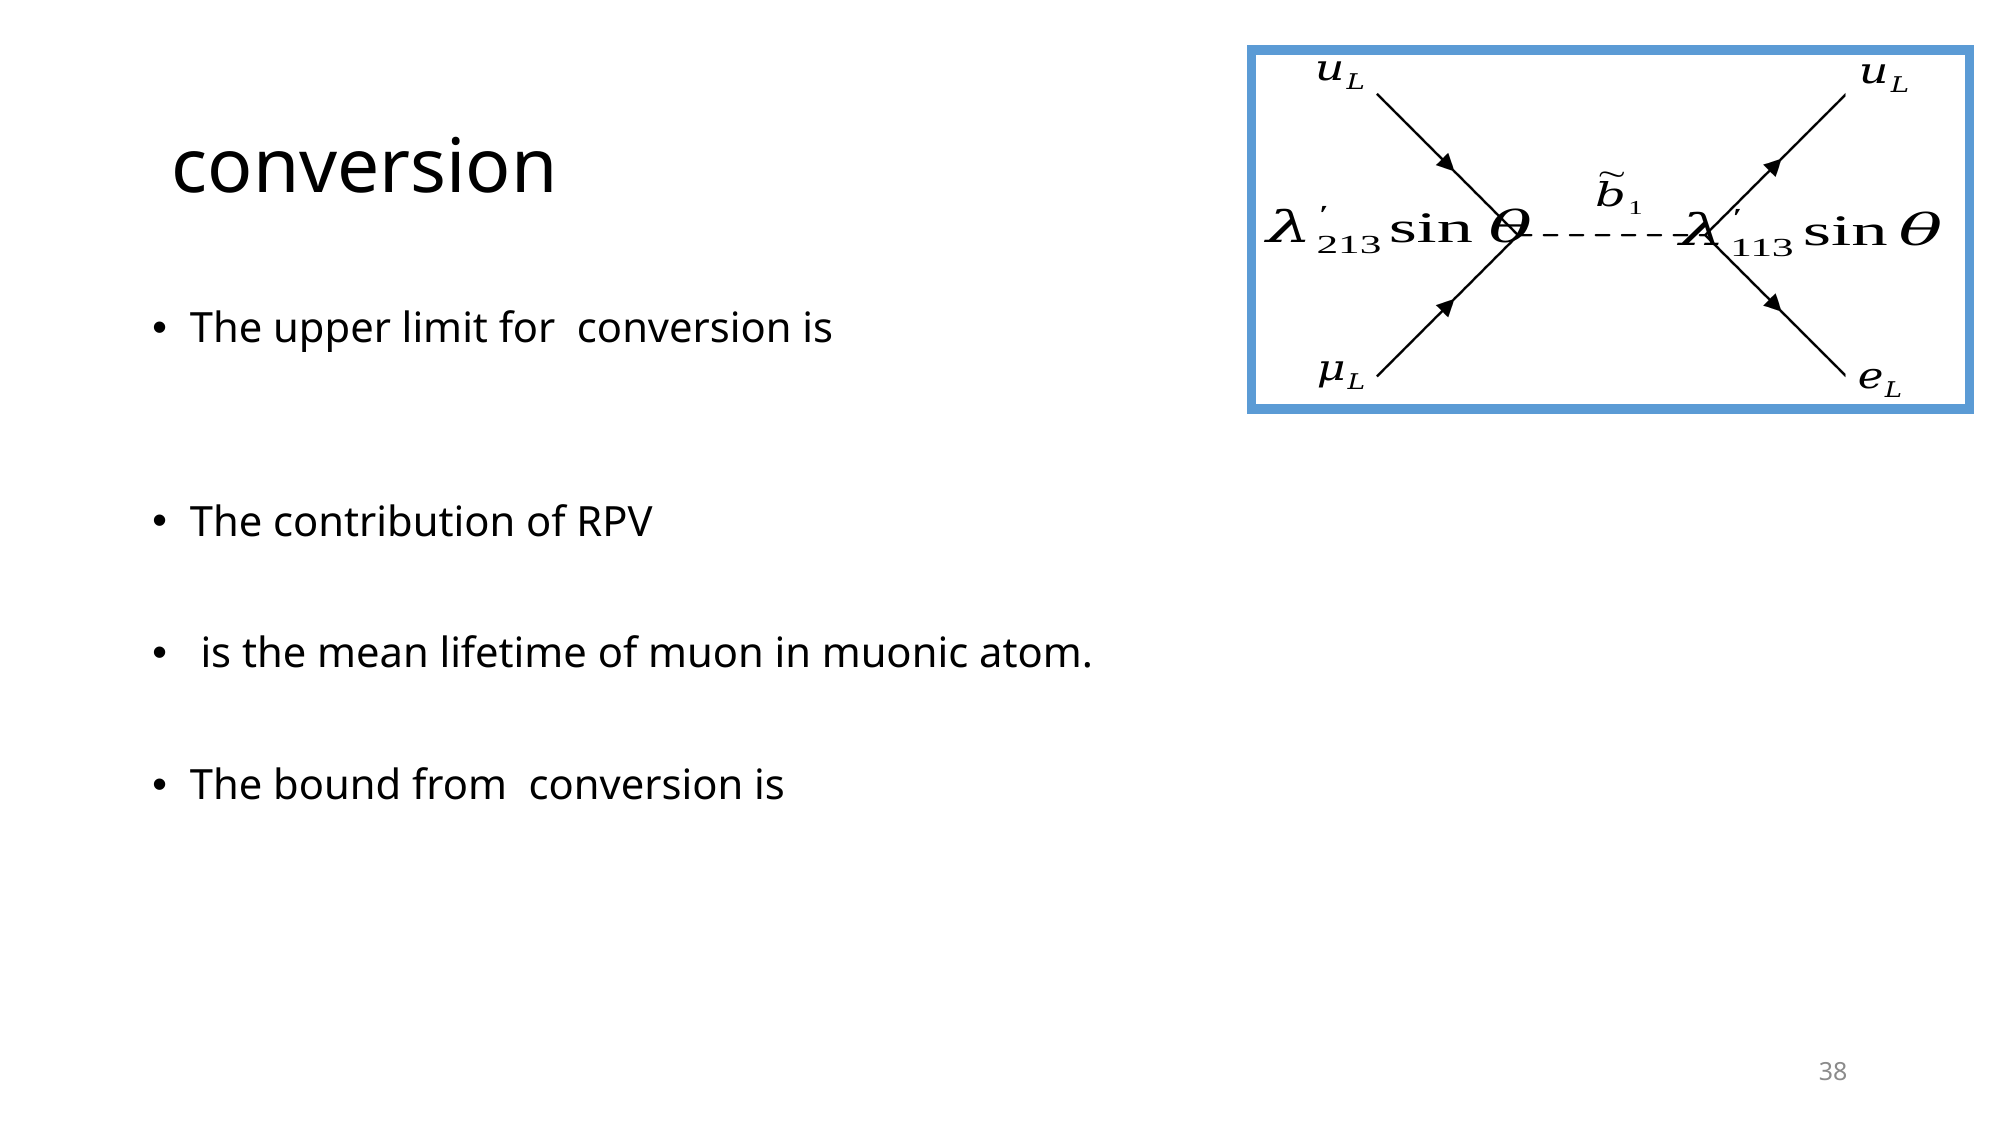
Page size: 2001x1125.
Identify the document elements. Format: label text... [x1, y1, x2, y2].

slide_number 38 [1412, 1042, 1863, 1103]
text_box [1250, 49, 1970, 410]
picture [1375, 92, 1848, 378]
